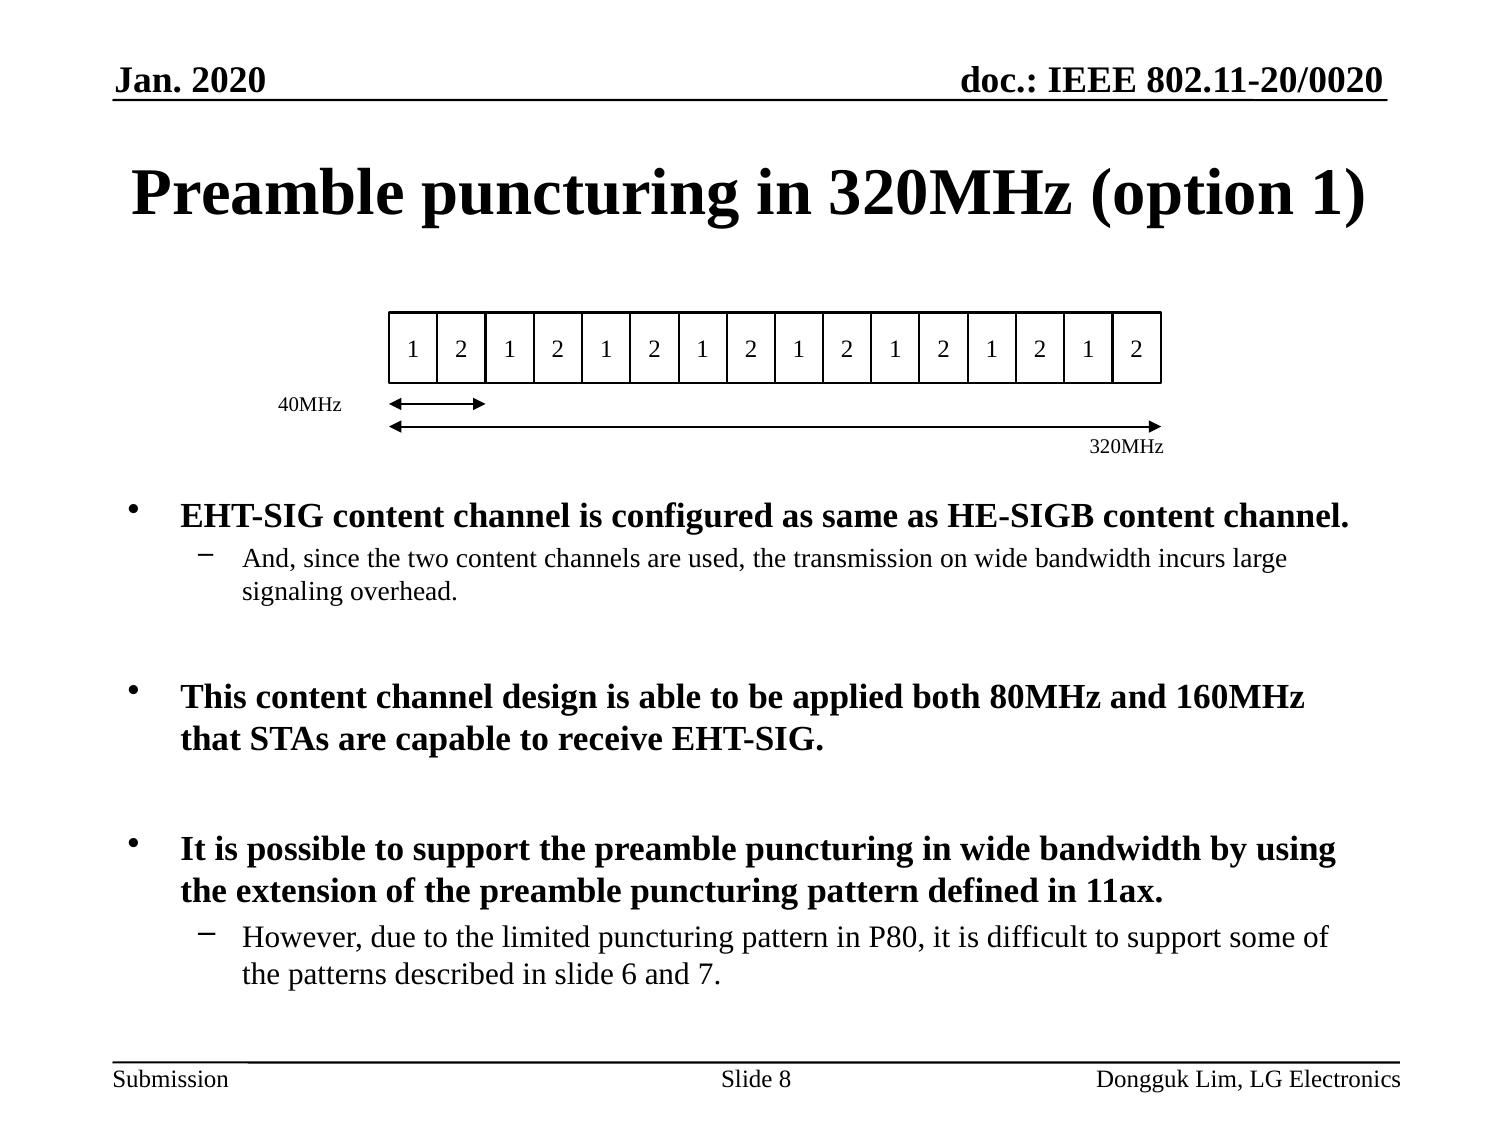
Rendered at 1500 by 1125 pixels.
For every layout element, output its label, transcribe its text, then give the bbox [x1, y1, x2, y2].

footer Dongguk Lim, LG Electronics [1092, 1061, 1402, 1093]
title Preamble puncturing in 320MHz (option 1) [112, 112, 1388, 263]
slide_number Slide 8 [712, 1061, 800, 1093]
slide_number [114, 54, 269, 101]
list EHT-SIG content channel is configured as same as HE-SIGB content channel. And, since the two content channels are used, the transmission on wide bandwidth incurs large signaling overhead. This content channel design is able to be applied both 80MHz and 160MHz that STAs are capable to receive EHT-SIG. It is possible to support the preamble puncturing in wide bandwidth by using the extension of the preamble puncturing pattern defined in 11ax. However, due to the limited puncturing pattern in P80, it is difficult to support some of the patterns described in slide 6 and 7. [112, 287, 1388, 1000]
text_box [263, 312, 1213, 463]
